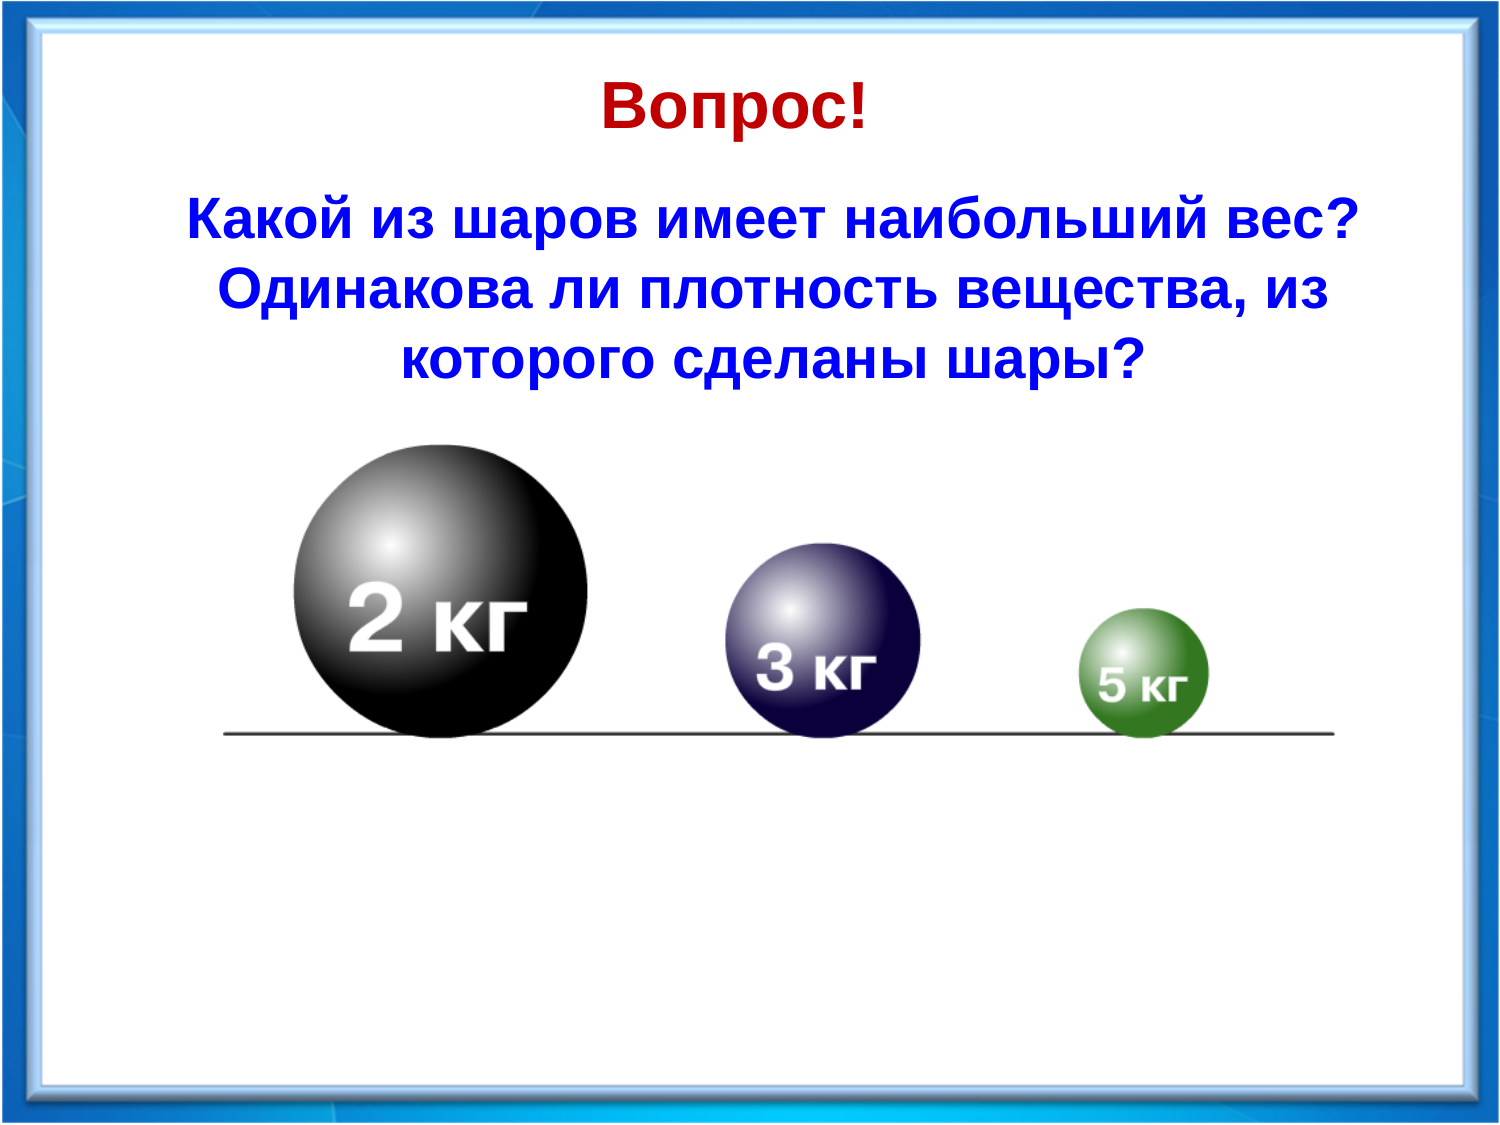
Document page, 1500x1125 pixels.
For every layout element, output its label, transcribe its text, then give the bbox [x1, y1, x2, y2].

text_box Вопрос! [585, 54, 885, 150]
picture [0, 0, 1500, 1125]
text_box Какой из шаров имеет наибольший вес? Одинакова ли плотность вещества, из которого сделаны шары? [135, 172, 1412, 398]
